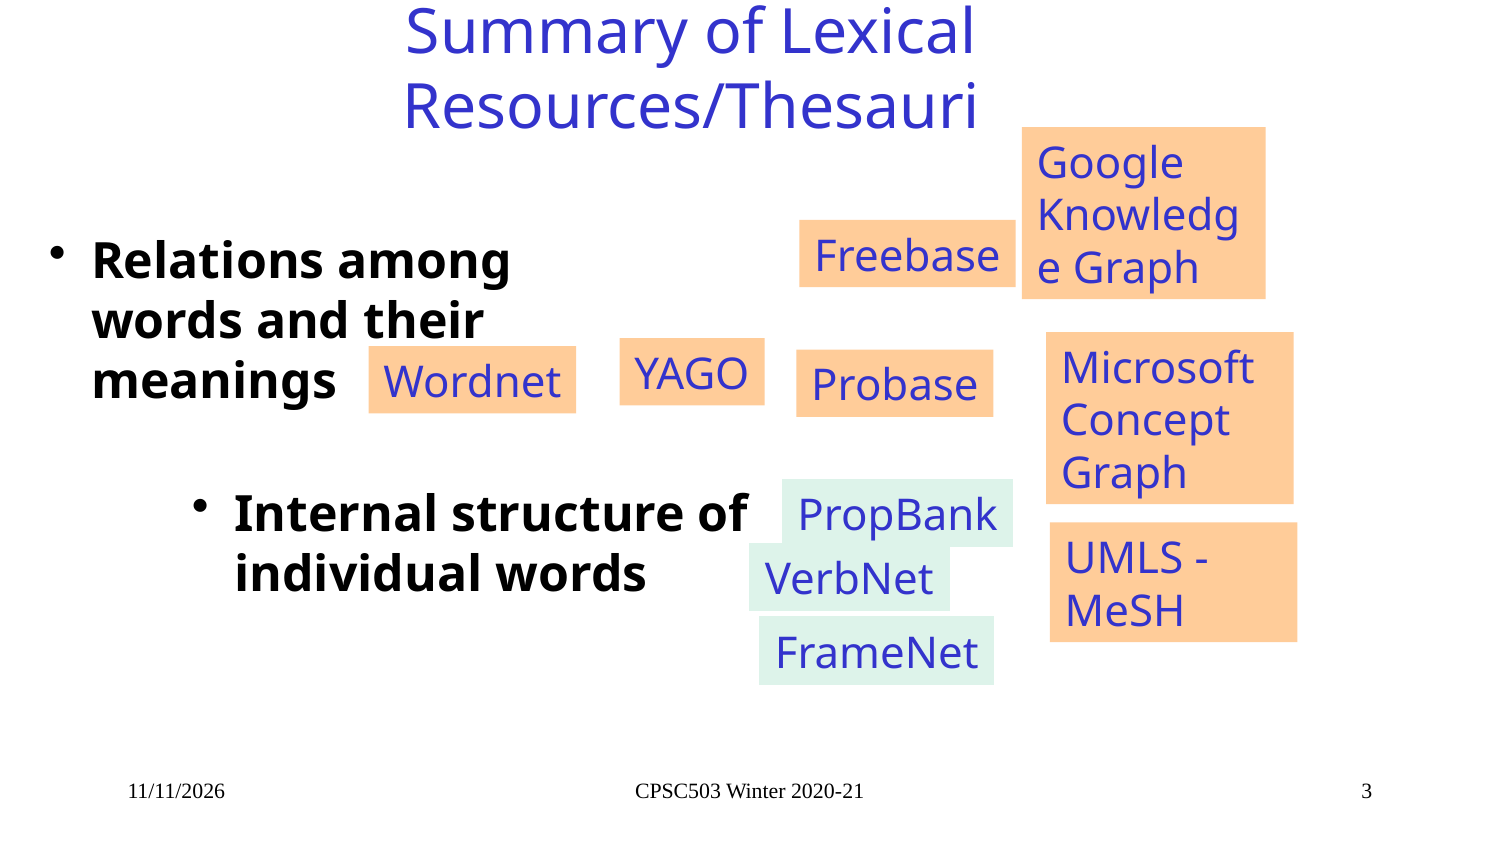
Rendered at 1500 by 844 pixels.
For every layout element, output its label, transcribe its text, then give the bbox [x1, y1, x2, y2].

text_box Wordnet [368, 346, 577, 414]
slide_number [112, 768, 426, 826]
text_box Google Knowledge Graph [1021, 127, 1266, 300]
text_box FrameNet [759, 617, 994, 685]
text_box Microsoft Concept Graph [1046, 332, 1294, 505]
footer CPSC503 Winter 2020-21 [512, 768, 988, 826]
text_box Probase [796, 349, 994, 417]
text_box Internal structure of individual words [177, 474, 768, 671]
title Summary of Lexical Resources/Thesauri [213, 0, 1171, 137]
text_box VerbNet [750, 543, 949, 611]
text_box UMLS - MeSH [1049, 522, 1298, 643]
slide_number 3 [1074, 768, 1388, 826]
text_box Freebase [799, 219, 1016, 288]
text_box PropBank [782, 479, 1013, 547]
text_box YAGO [619, 338, 765, 406]
list Relations among words and their meanings [33, 220, 644, 362]
